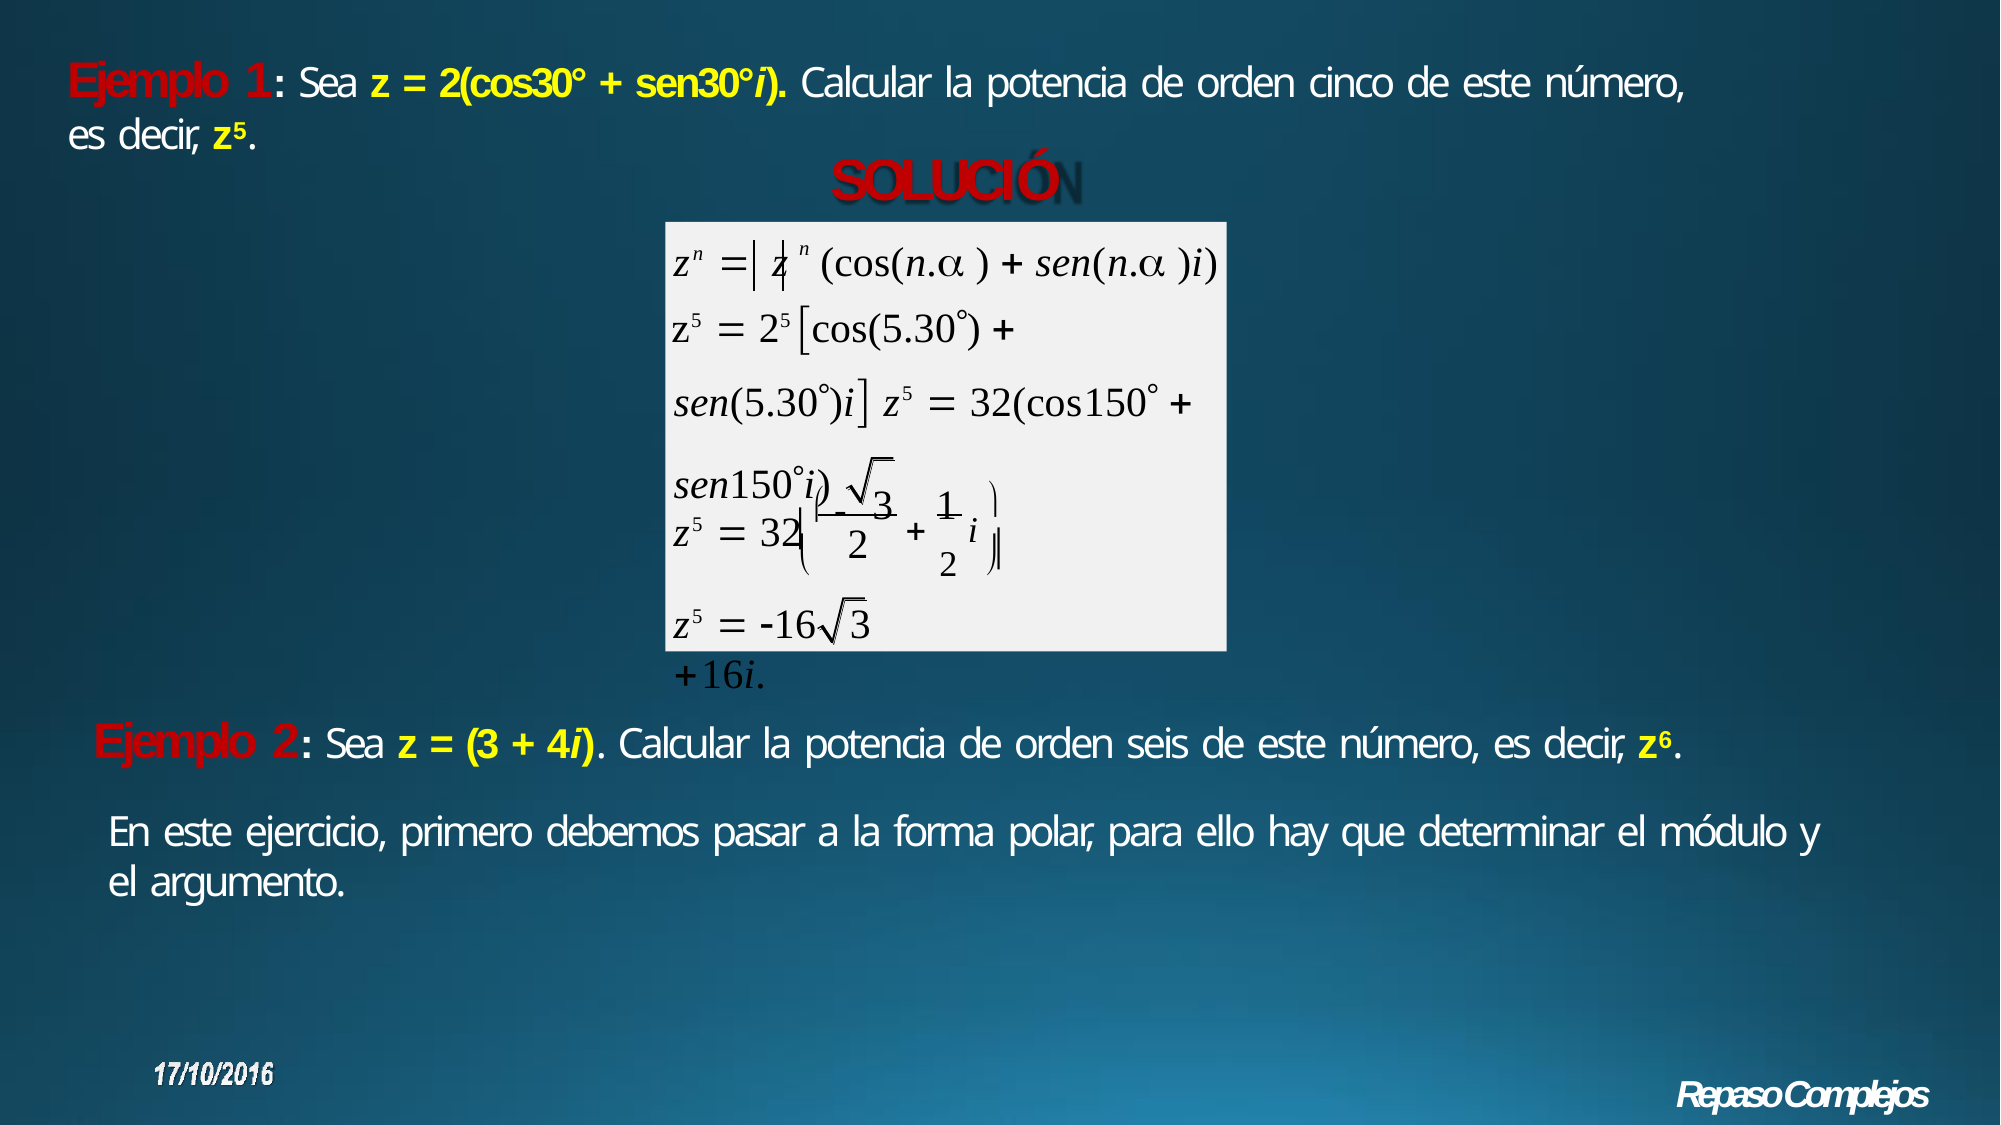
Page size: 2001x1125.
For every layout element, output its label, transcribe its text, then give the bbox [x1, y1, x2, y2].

text_box  z5  16 3 16i. [667, 660, 970, 698]
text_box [133, 1045, 294, 1113]
picture [0, 0, 2000, 1125]
footer Repaso Complejos [1673, 1070, 1957, 1125]
text_box Ejemplo 1: Sea z = 2(cos30° + sen30°i). Calcular la potencia de orden cinco de este número, es decir, z5. [62, 45, 1724, 158]
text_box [664, 221, 1227, 652]
text_box Ejemplo 2: Sea z = (3 + 4i). Calcular la potencia de orden seis de este número, es decir, z6. En este ejercicio, primero debemos pasar a la forma polar, para ello hay que determinar el módulo y el argumento. [87, 706, 1843, 905]
